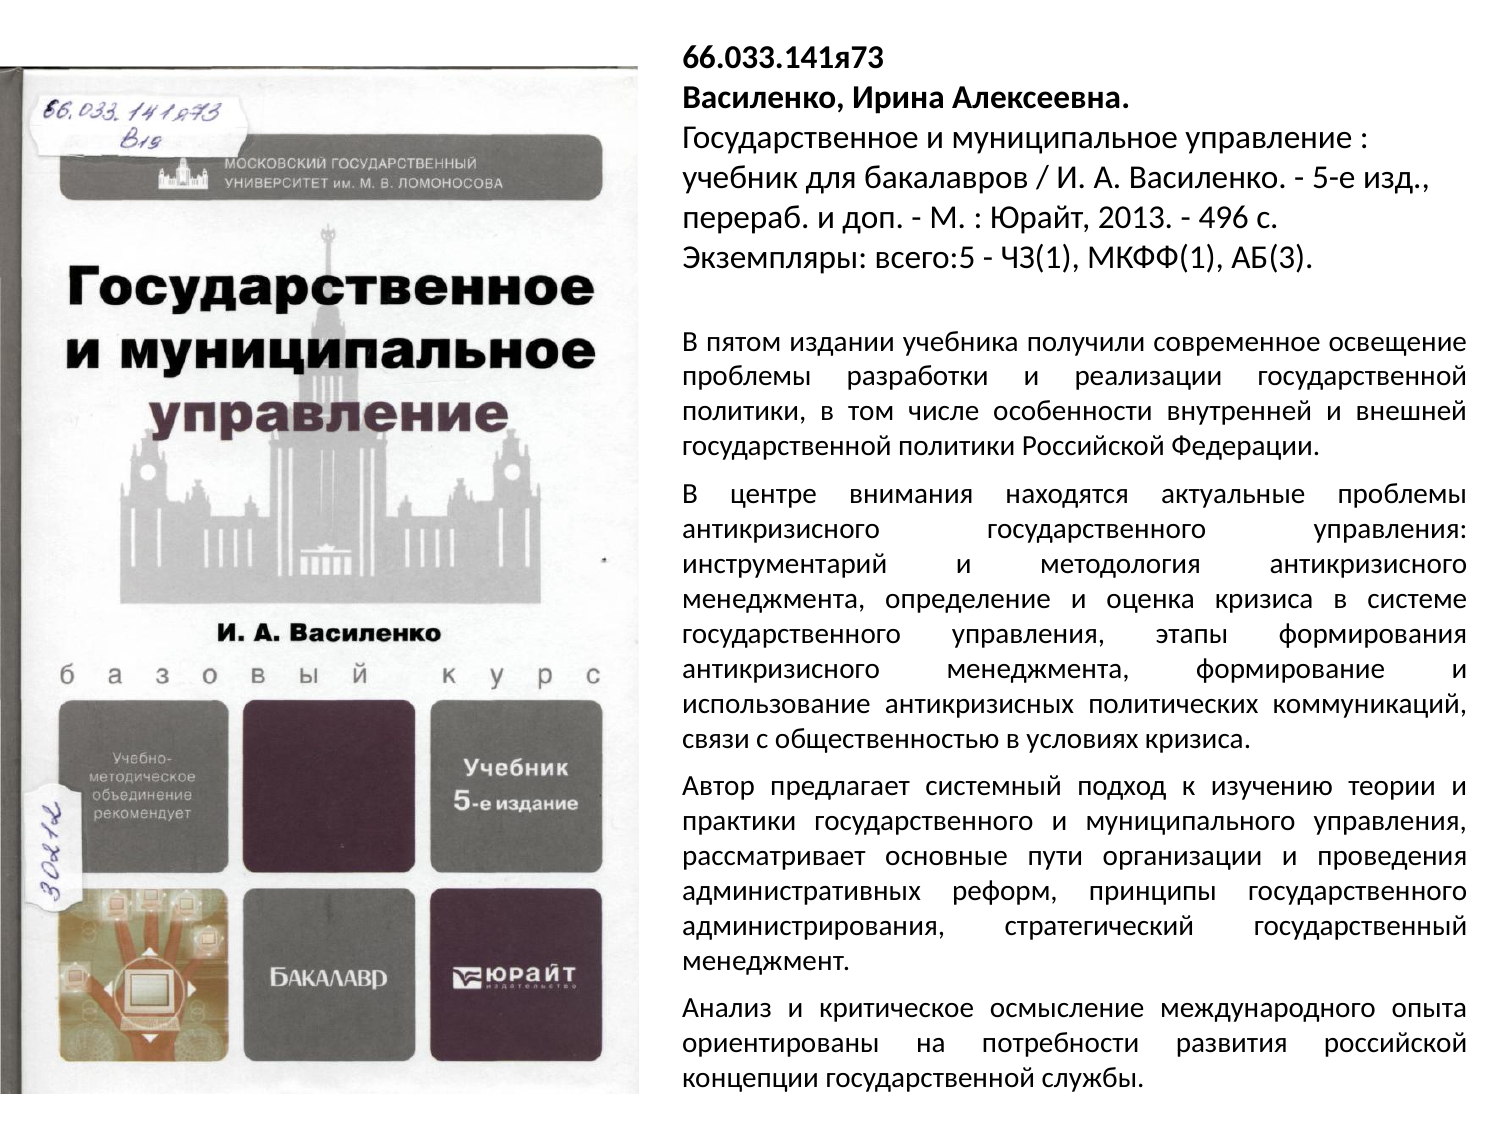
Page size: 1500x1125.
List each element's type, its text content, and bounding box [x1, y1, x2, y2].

text_box В пятом издании учебника получили современное освещение проблемы разработки и реализации государственной политики, в том числе особенности внутренней и внешней государственной политики Российской Федерации. В центре внимания находятся актуальные проблемы антикризисного государственного управления: инструментарий и методология антикризисного менеджмента, определение и оценка кризиса в системе государственного управления, этапы формирования антикризисного менеджмента, формирование и использование антикризисных политических коммуникаций, связи с общественностью в условиях кризиса. Автор предлагает системный подход к изучению теории и практики государственного и муниципального управления, рассматривает основные пути организации и проведения административных реформ, принципы государственного администрирования, стратегический государственный менеджмент. Анализ и критическое осмысление международного опыта ориентированы на потребности развития российской концепции государственной службы. [667, 314, 1483, 1101]
picture [0, 66, 639, 1095]
title 66.033.141я73 Василенко, Ирина Алексеевна. Государственное и муниципальное управление : учебник для бакалавров / И. А. Василенко. - 5-е изд., перераб. и доп. - М. : Юрайт, 2013. - 496 с. Экземпляры: всего:5 - ЧЗ(1), МКФФ(1), АБ(3). [667, 42, 1500, 268]
